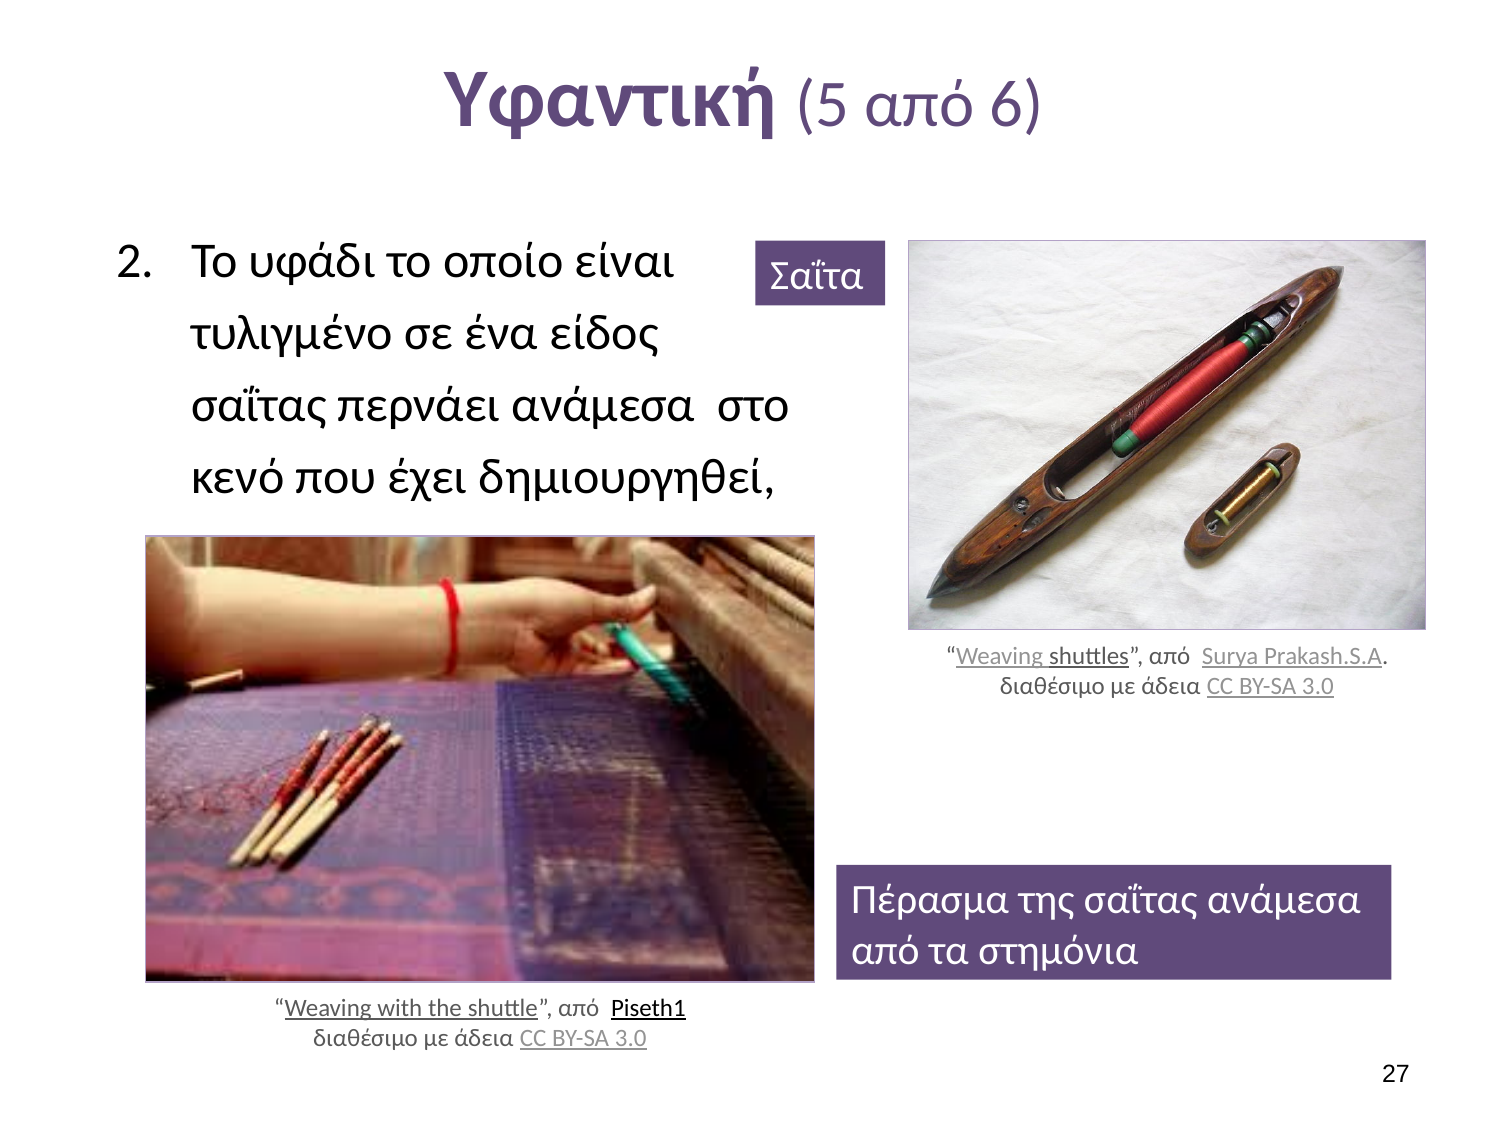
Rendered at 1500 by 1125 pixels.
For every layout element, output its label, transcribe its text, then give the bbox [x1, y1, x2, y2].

text_box Σαΐτα [755, 240, 886, 306]
text_box Το υφάδι το οποίο είναι τυλιγμένο σε ένα είδος σαΐτας περνάει ανάμεσα στο κενό που έχει δημιουργηθεί, [101, 208, 814, 511]
text_box Πέρασμα της σαΐτας ανάμεσα από τα στημόνια [836, 864, 1392, 980]
title Υφαντική (5 από 6) [76, 19, 1427, 169]
text_box “Weaving with the shuttle”, από Piseth1 διαθέσιμο με άδεια CC BY-SA 3.0 [243, 990, 717, 1059]
picture [907, 240, 1426, 630]
picture [145, 536, 815, 982]
text_box “Weaving shuttles”, από Surya Prakash.S.A. διαθέσιμο με άδεια CC BY-SA 3.0 [908, 637, 1426, 707]
slide_number 26 [1074, 1042, 1425, 1103]
